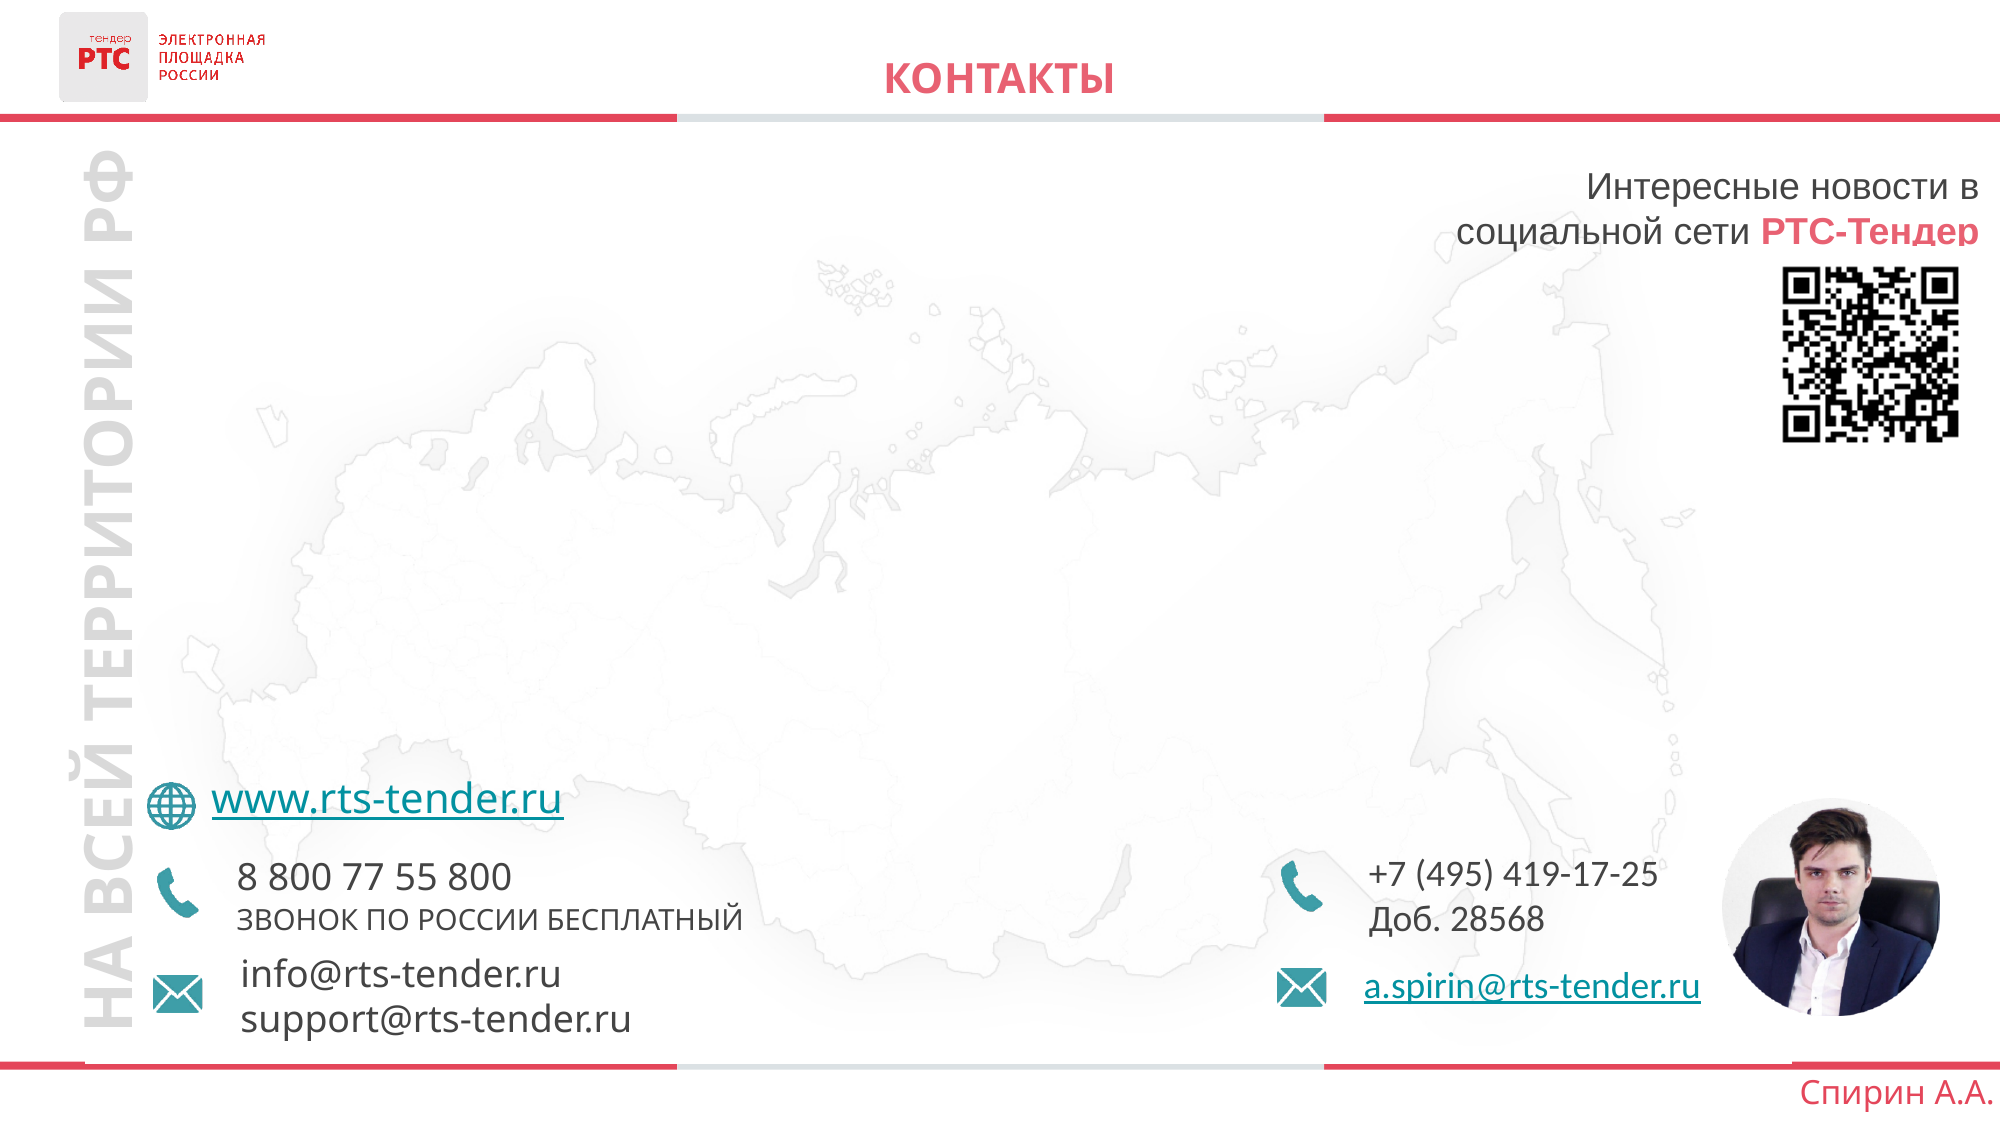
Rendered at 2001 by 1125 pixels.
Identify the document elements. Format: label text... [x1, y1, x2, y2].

picture [85, 174, 1980, 1064]
text_box Интересные новости в социальной сети РТС-Тендер [1375, 154, 1995, 259]
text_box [143, 764, 837, 1049]
text_box НА ВСЕЙ ТЕРРИТОРИИ РФ [58, 133, 154, 1049]
text_box Спирин А.А. [1784, 1064, 2000, 1119]
text_box КОНТАКТЫ [344, 44, 1656, 110]
picture [59, 12, 265, 102]
